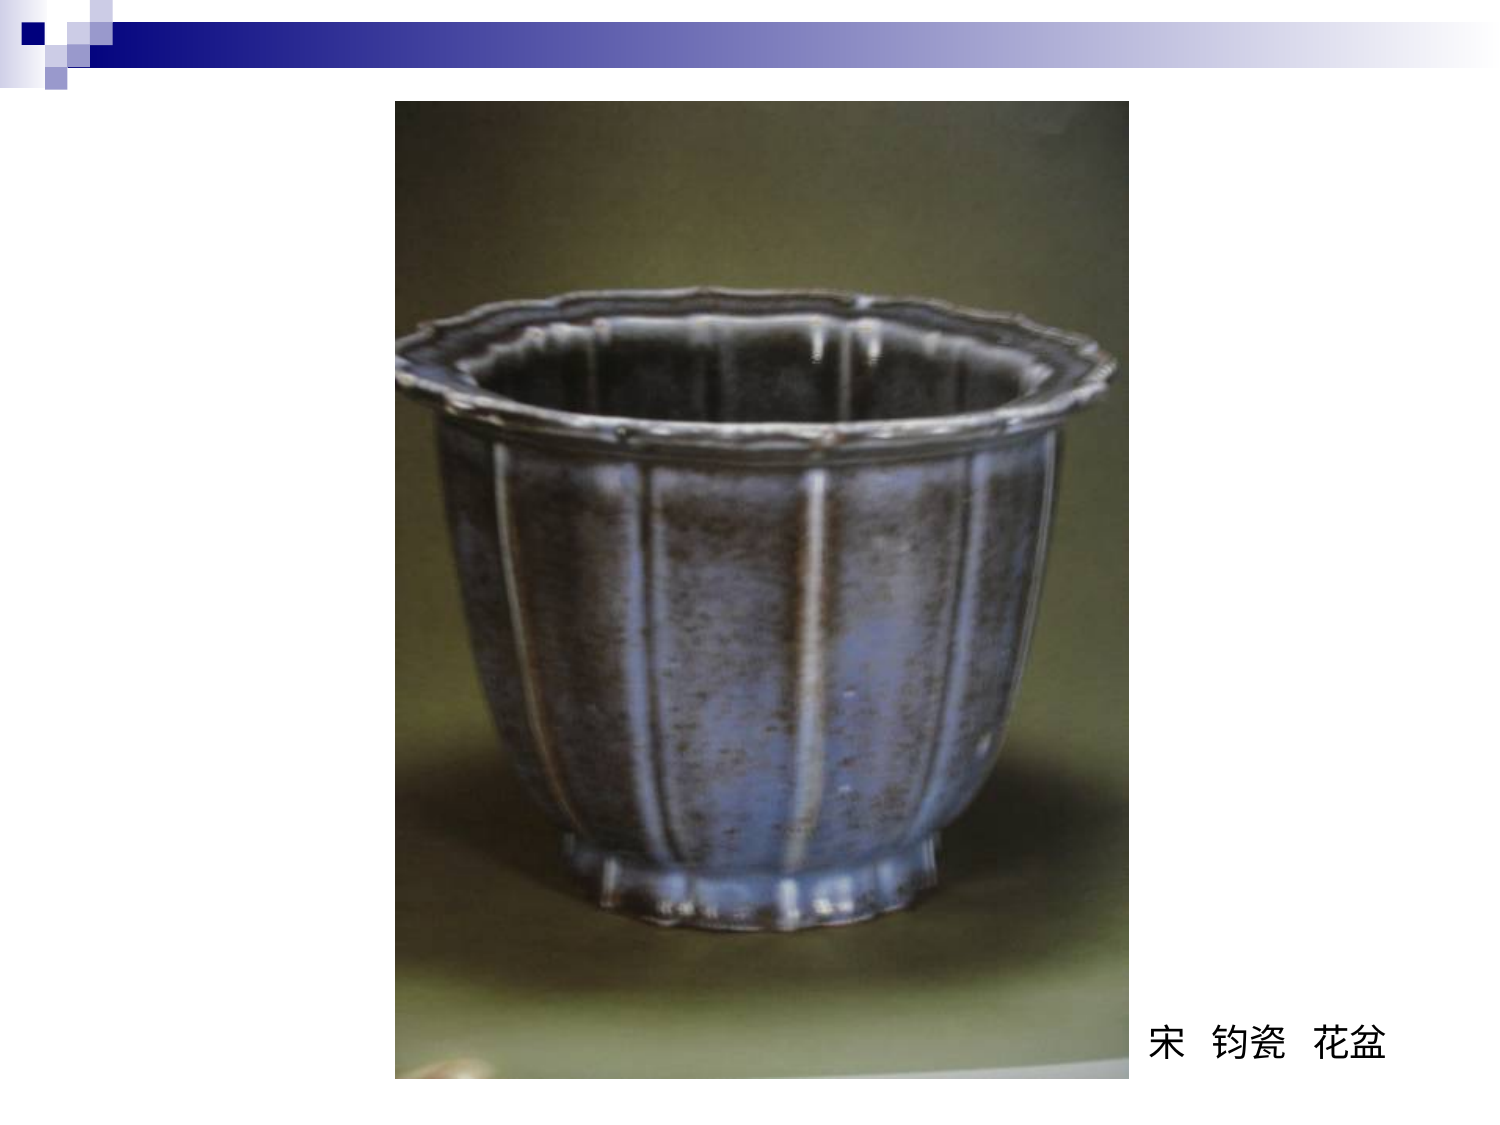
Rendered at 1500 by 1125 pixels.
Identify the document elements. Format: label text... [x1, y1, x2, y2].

picture [395, 101, 1129, 1079]
text_box 宋 钧瓷 花盆 [1134, 1011, 1403, 1072]
